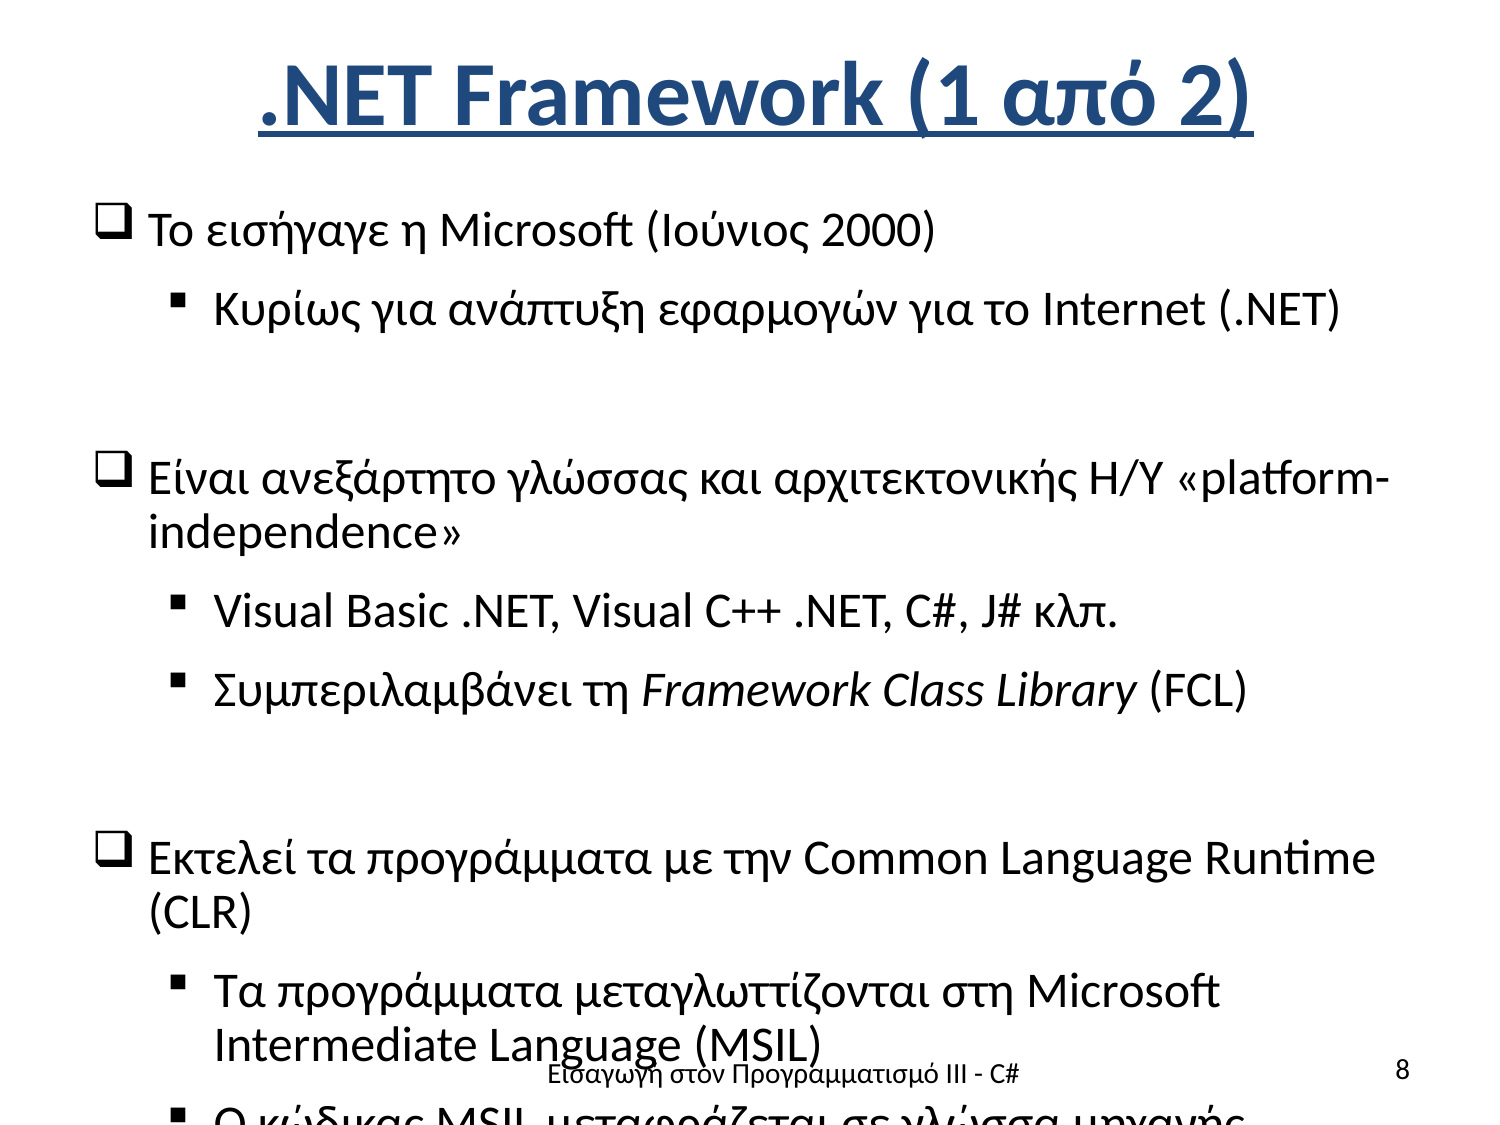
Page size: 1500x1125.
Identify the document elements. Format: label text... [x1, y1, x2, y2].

text_box 8 [1074, 1042, 1425, 1103]
title .NET Framework (1 από 2) [64, 0, 1447, 188]
list Το εισήγαγε η Microsoft (Ιούνιος 2000) Κυρίως για ανάπτυξη εφαρμογών για το Internet (.NET) Είναι ανεξάρτητο γλώσσας και αρχιτεκτονικής Η/Υ «platform-independence» Visual Basic .NET, Visual C++ .NET, C#, J# κλπ. Συμπεριλαμβάνει τη Framework Class Library (FCL) Εκτελεί τα προγράμματα με την Common Language Runtime (CLR) Τα προγράμματα μεταγλωττίζονται στη Microsoft Intermediate Language (MSIL) Ο κώδικας MSIL μεταφράζεται σε γλώσσα μηχανής [76, 196, 1425, 1031]
text_box Εισαγωγή στον Προγραμματισμό ΙΙΙ - C# [521, 1046, 1046, 1125]
